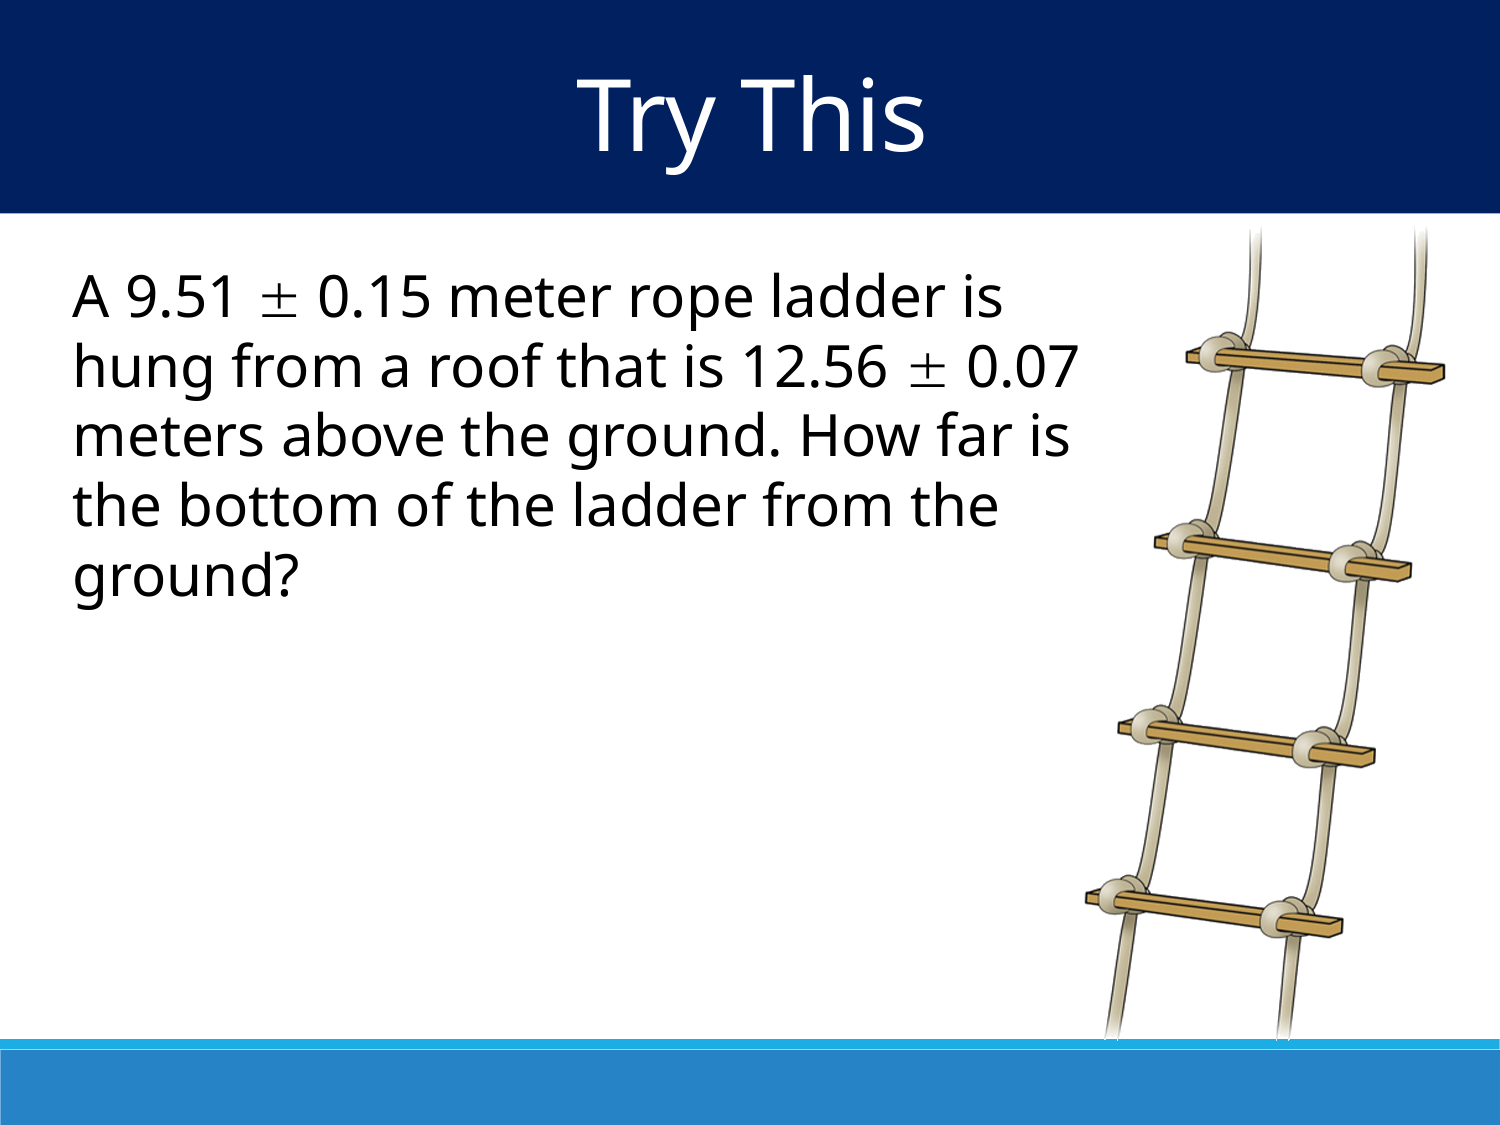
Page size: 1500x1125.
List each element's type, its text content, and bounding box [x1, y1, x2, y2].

text_box [0, 0, 1500, 215]
picture [1069, 188, 1460, 1068]
text_box A 9.51  0.15 meter rope ladder is hung from a roof that is 12.56  0.07 meters above the ground. How far is the bottom of the ladder from the ground? [58, 251, 1066, 616]
text_box Try This [4, 62, 1500, 189]
